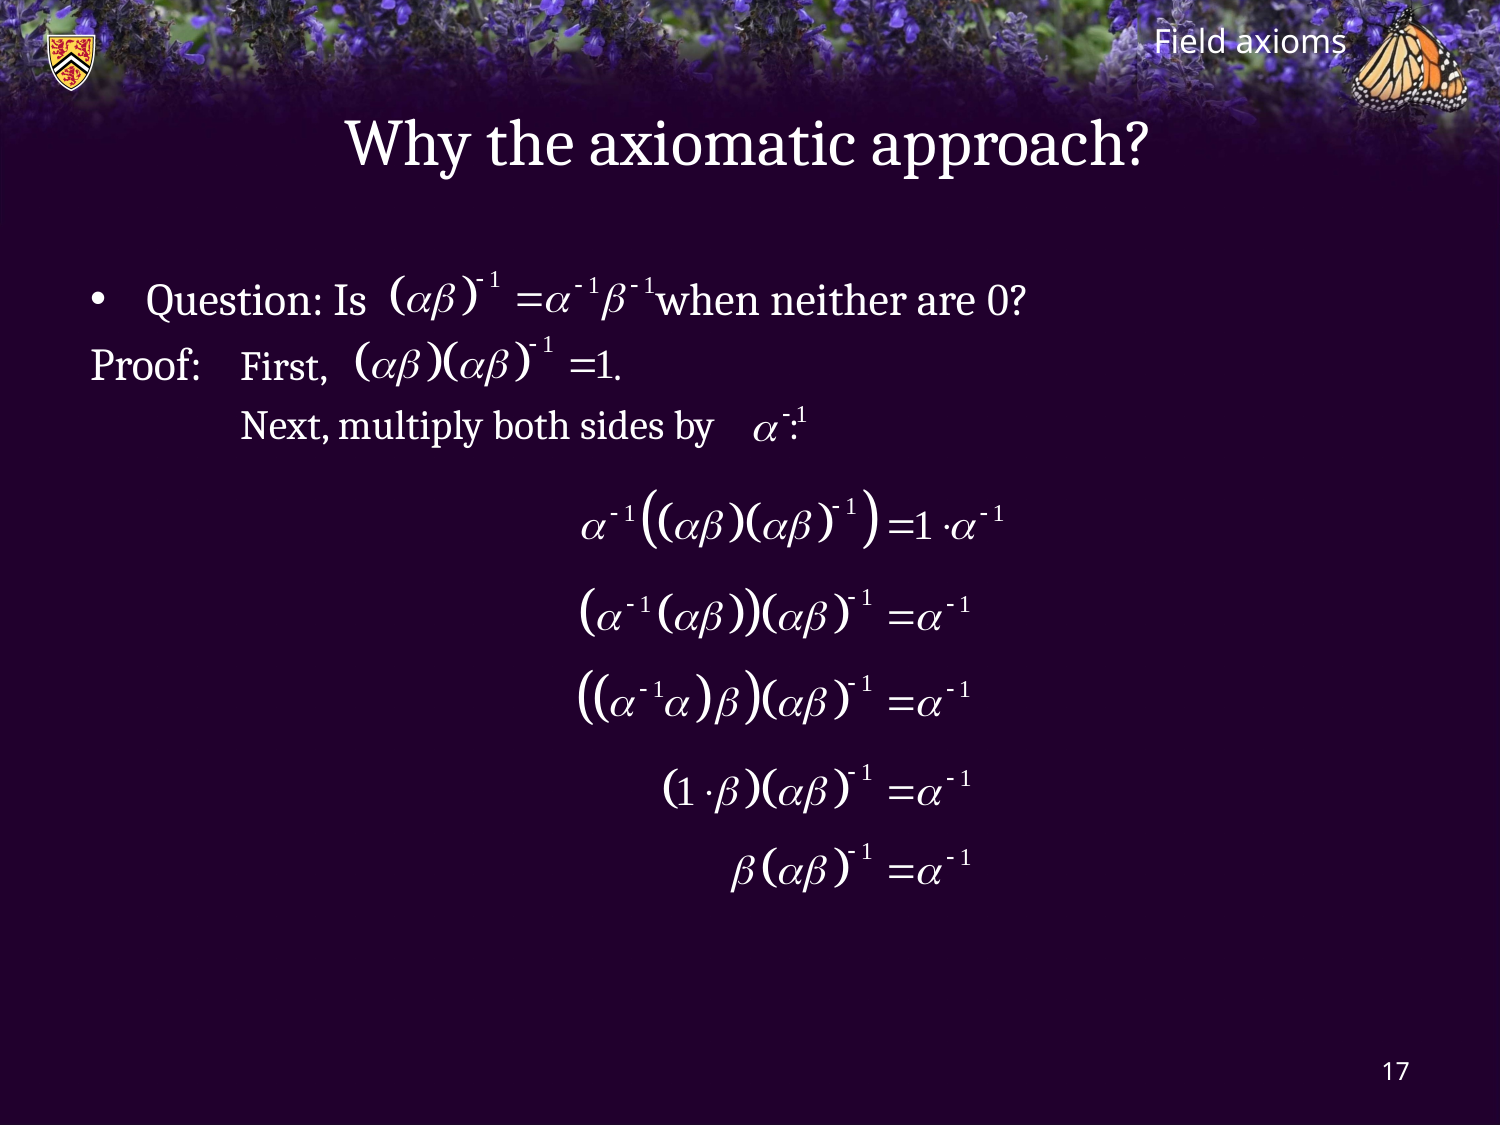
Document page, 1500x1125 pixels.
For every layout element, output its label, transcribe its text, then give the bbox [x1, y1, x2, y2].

slide_number 17 [1250, 1042, 1425, 1103]
title Why the axiomatic approach? [75, 45, 1425, 233]
list Question: Is when neither are 0? Proof: First, . Next, multiply both sides by : [75, 262, 1450, 1005]
footer Field axioms [575, 12, 1363, 73]
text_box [352, 328, 616, 400]
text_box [387, 262, 659, 334]
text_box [574, 487, 1009, 905]
picture [0, 0, 1500, 1125]
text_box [749, 399, 811, 449]
